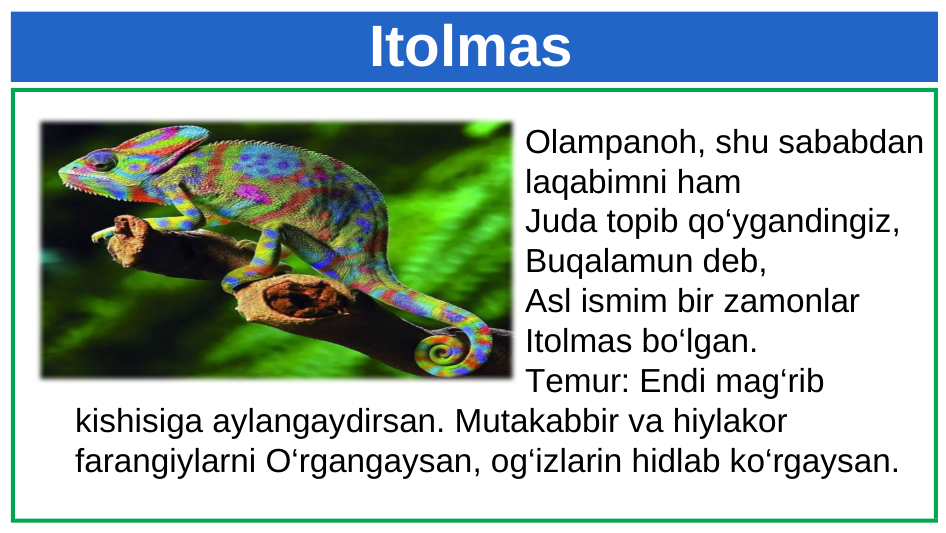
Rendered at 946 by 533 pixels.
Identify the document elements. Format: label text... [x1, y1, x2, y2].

picture [35, 115, 519, 384]
text_box Itolmas [47, 7, 895, 79]
text_box Olampanoh, shu sababdan laqabimni ham Juda topib qo‘ygandingiz, Buqalamun dеb, Asl ismim bir zamonlar Itolmas bo‘lgan. Tеmur: Endi mag‘rib kishisiga aylangaydirsan. Mutakabbir va hiylakor farangiylarni O‘rgangaysan, og‘izlarin hidlab ko‘rgaysan. [60, 112, 946, 487]
